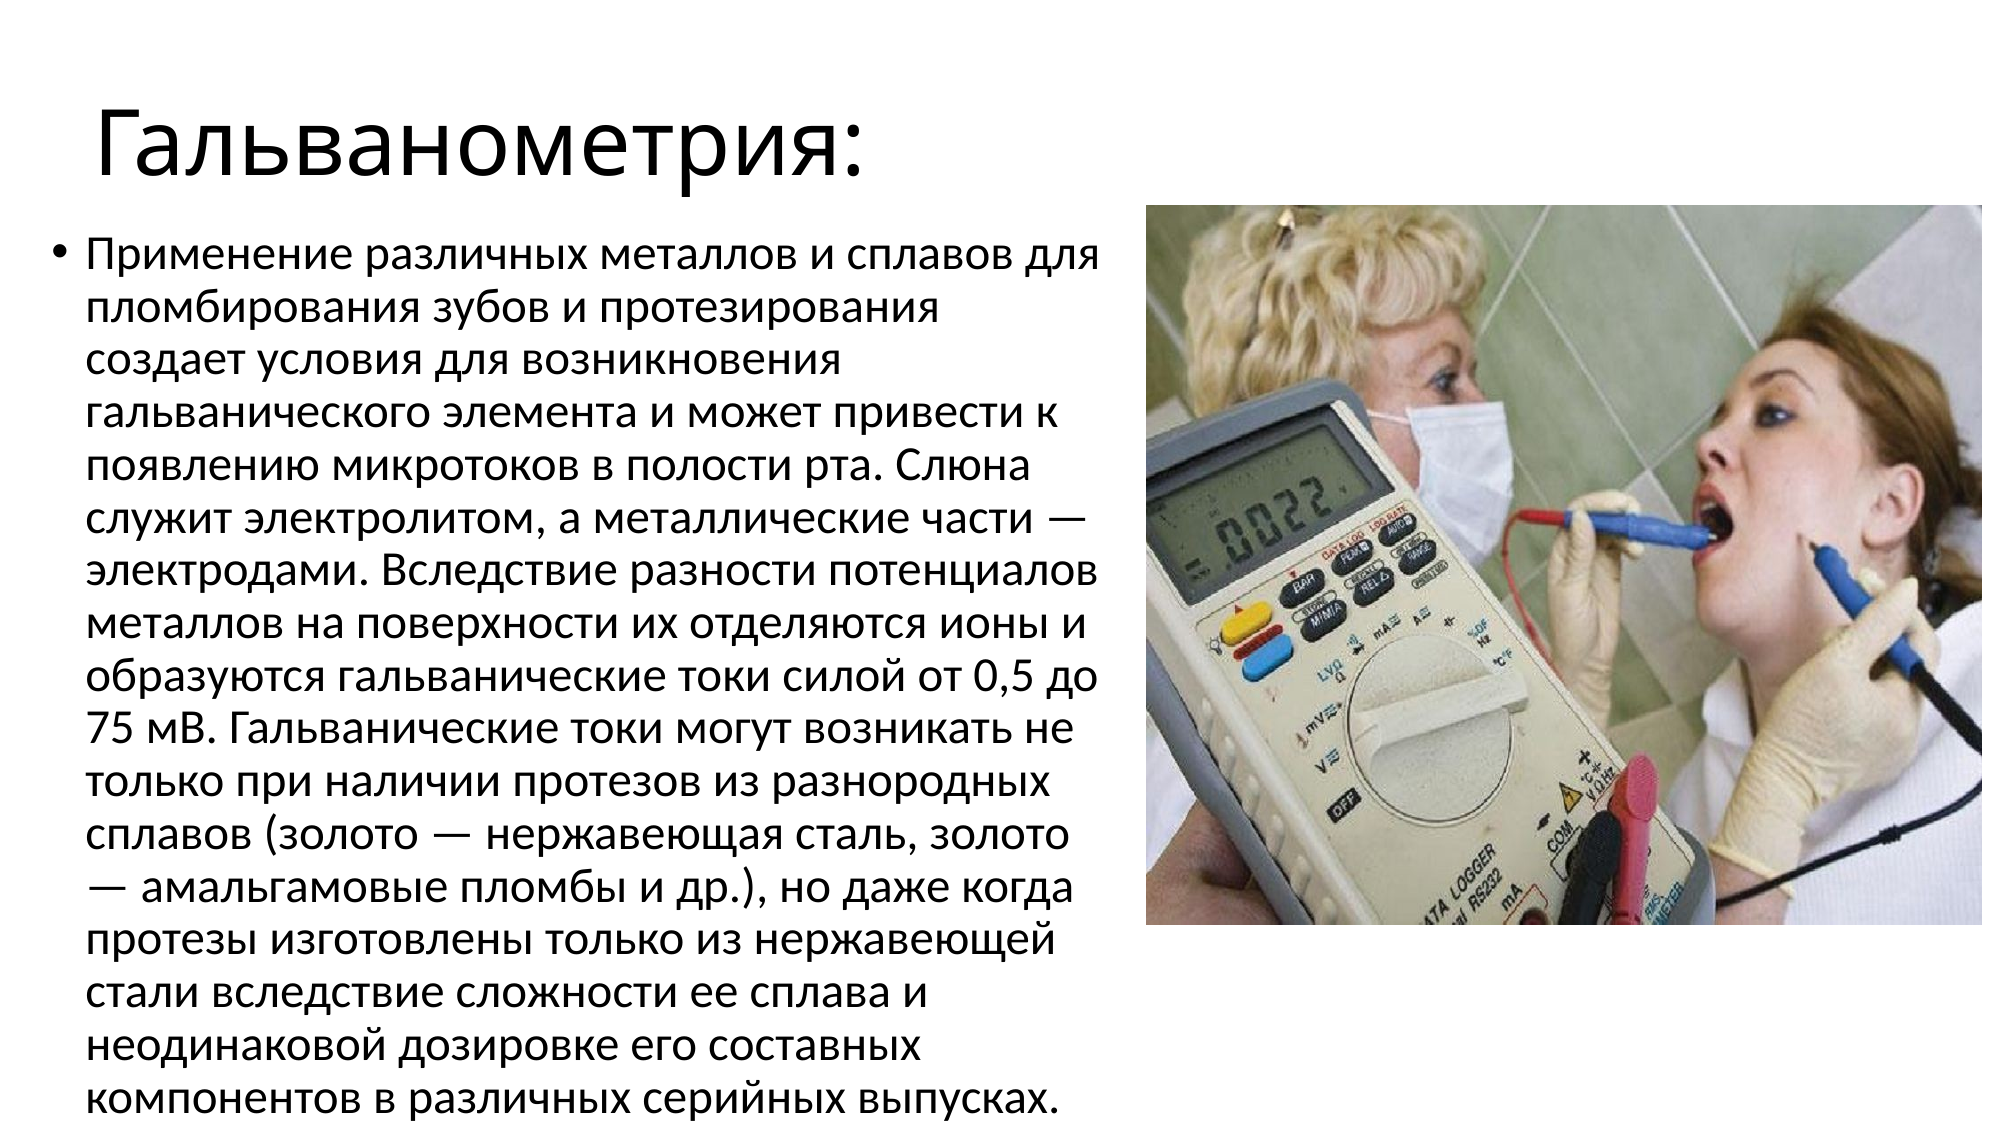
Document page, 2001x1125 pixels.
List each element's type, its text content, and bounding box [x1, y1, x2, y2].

picture [1146, 205, 1982, 925]
list Применение различных металлов и сплавов для пломбирования зубов и протезирования создает условия для возникновения гальванического элемента и может привести к появлению микротоков в полости рта. Слюна служит электролитом, а металлические части — электродами. Вследствие разности потенциалов металлов на поверхности их отделяются ионы и образуются гальванические токи силой от 0,5 до 75 мВ. Гальванические токи могут возникать не только при наличии протезов из разнородных сплавов (золото — нержавеющая сталь, золото — амальгамовые пломбы и др.), но даже когда протезы изготовлены только из нержавеющей стали вследствие сложности ее сплава и неодинаковой дозировке его составных компонентов в различных серийных выпусках. [36, 219, 1122, 1125]
title Гальванометрия: [78, 37, 1804, 255]
